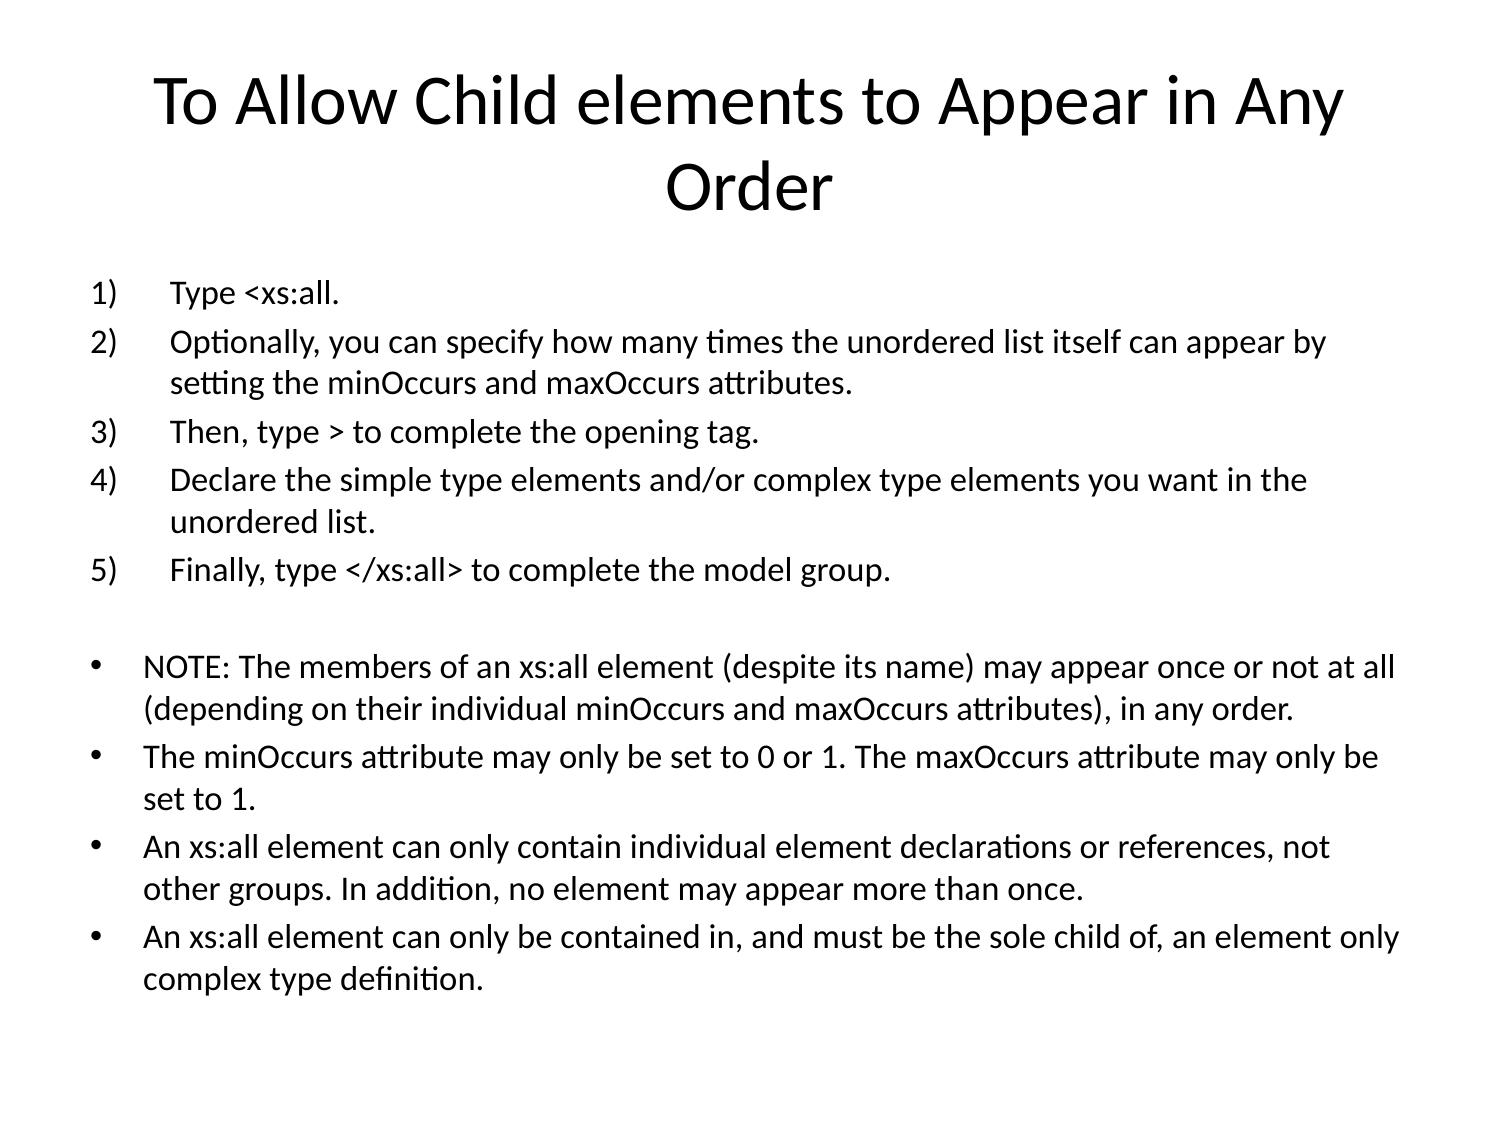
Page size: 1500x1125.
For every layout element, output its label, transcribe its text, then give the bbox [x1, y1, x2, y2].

title To Allow Child elements to Appear in Any Order [75, 45, 1425, 233]
list Type <xs:all. Optionally, you can specify how many times the unordered list itself can appear by setting the minOccurs and maxOccurs attributes. Then, type > to complete the opening tag. Declare the simple type elements and/or complex type elements you want in the unordered list. Finally, type </xs:all> to complete the model group. NOTE: The members of an xs:all element (despite its name) may appear once or not at all (depending on their individual minOccurs and maxOccurs attributes), in any order. The minOccurs attribute may only be set to 0 or 1. The maxOccurs attribute may only be set to 1. An xs:all element can only contain individual element declarations or references, not other groups. In addition, no element may appear more than once. An xs:all element can only be contained in, and must be the sole child of, an element only complex type definition. [75, 262, 1425, 1005]
